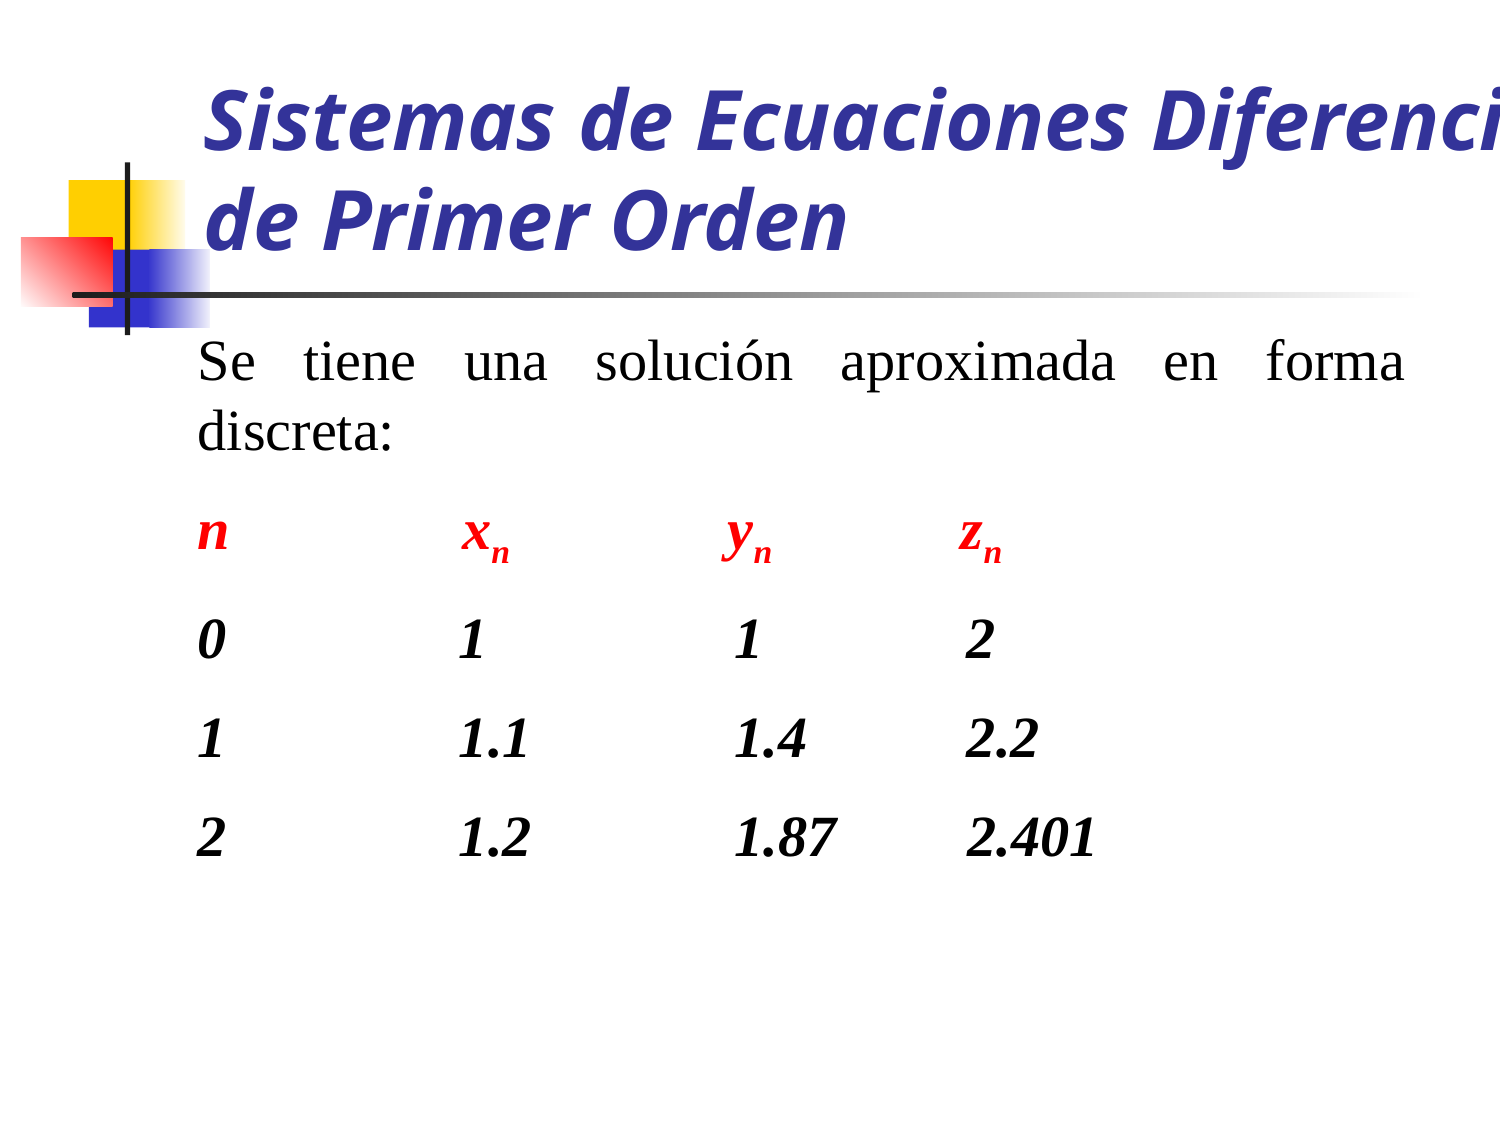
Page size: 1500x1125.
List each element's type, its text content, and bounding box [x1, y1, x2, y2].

title Sistemas de Ecuaciones Diferenciales de Primer Orden [188, 34, 1500, 276]
text_box Se tiene una solución aproximada en forma discreta: n xn yn zn 0 1 1 2 1 1.1 1.4 2.2 2 1.2 1.87 2.401 [183, 314, 1421, 876]
